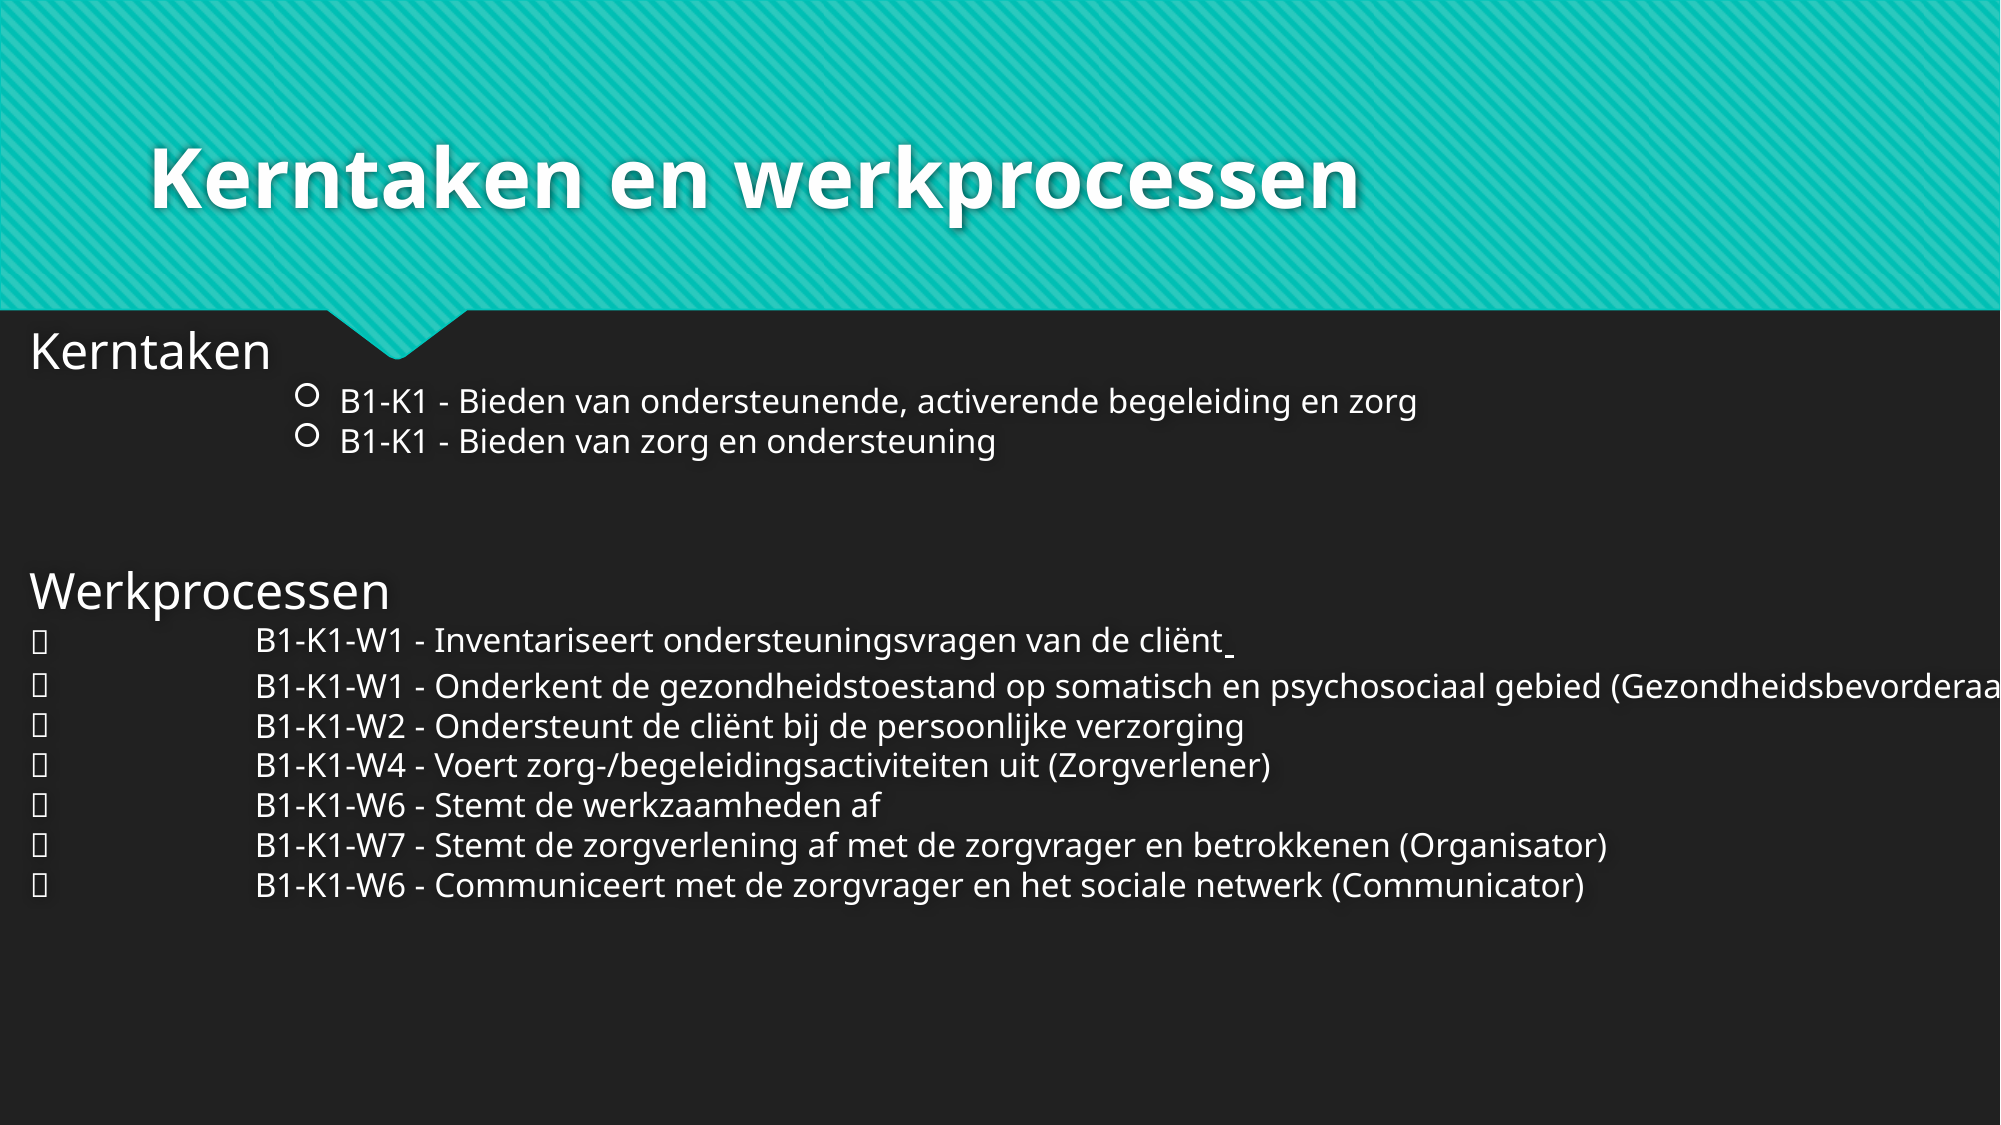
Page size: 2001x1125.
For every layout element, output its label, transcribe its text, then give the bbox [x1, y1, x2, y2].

list Kerntaken B1-K1 - Bieden van ondersteunende, activerende begeleiding en zorg B1-K1 - Bieden van zorg en ondersteuning Werkprocessen B1-K1-W1 - Inventariseert ondersteuningsvragen van de cliënt B1-K1-W1 - Onderkent de gezondheidstoestand op somatisch en psychosociaal gebied (Gezondheidsbevorderaar) B1-K1-W2 - Ondersteunt de cliënt bij de persoonlijke verzorging B1-K1-W4 - Voert zorg-/begeleidingsactiviteiten uit (Zorgverlener) B1-K1-W6 - Stemt de werkzaamheden af B1-K1-W7 - Stemt de zorgverlening af met de zorgvrager en betrokkenen (Organisator) B1-K1-W6 - Communiceert met de zorgvrager en het sociale netwerk (Communicator) [29, 279, 2000, 1010]
title Kerntaken en werkprocessen [132, 73, 1868, 233]
